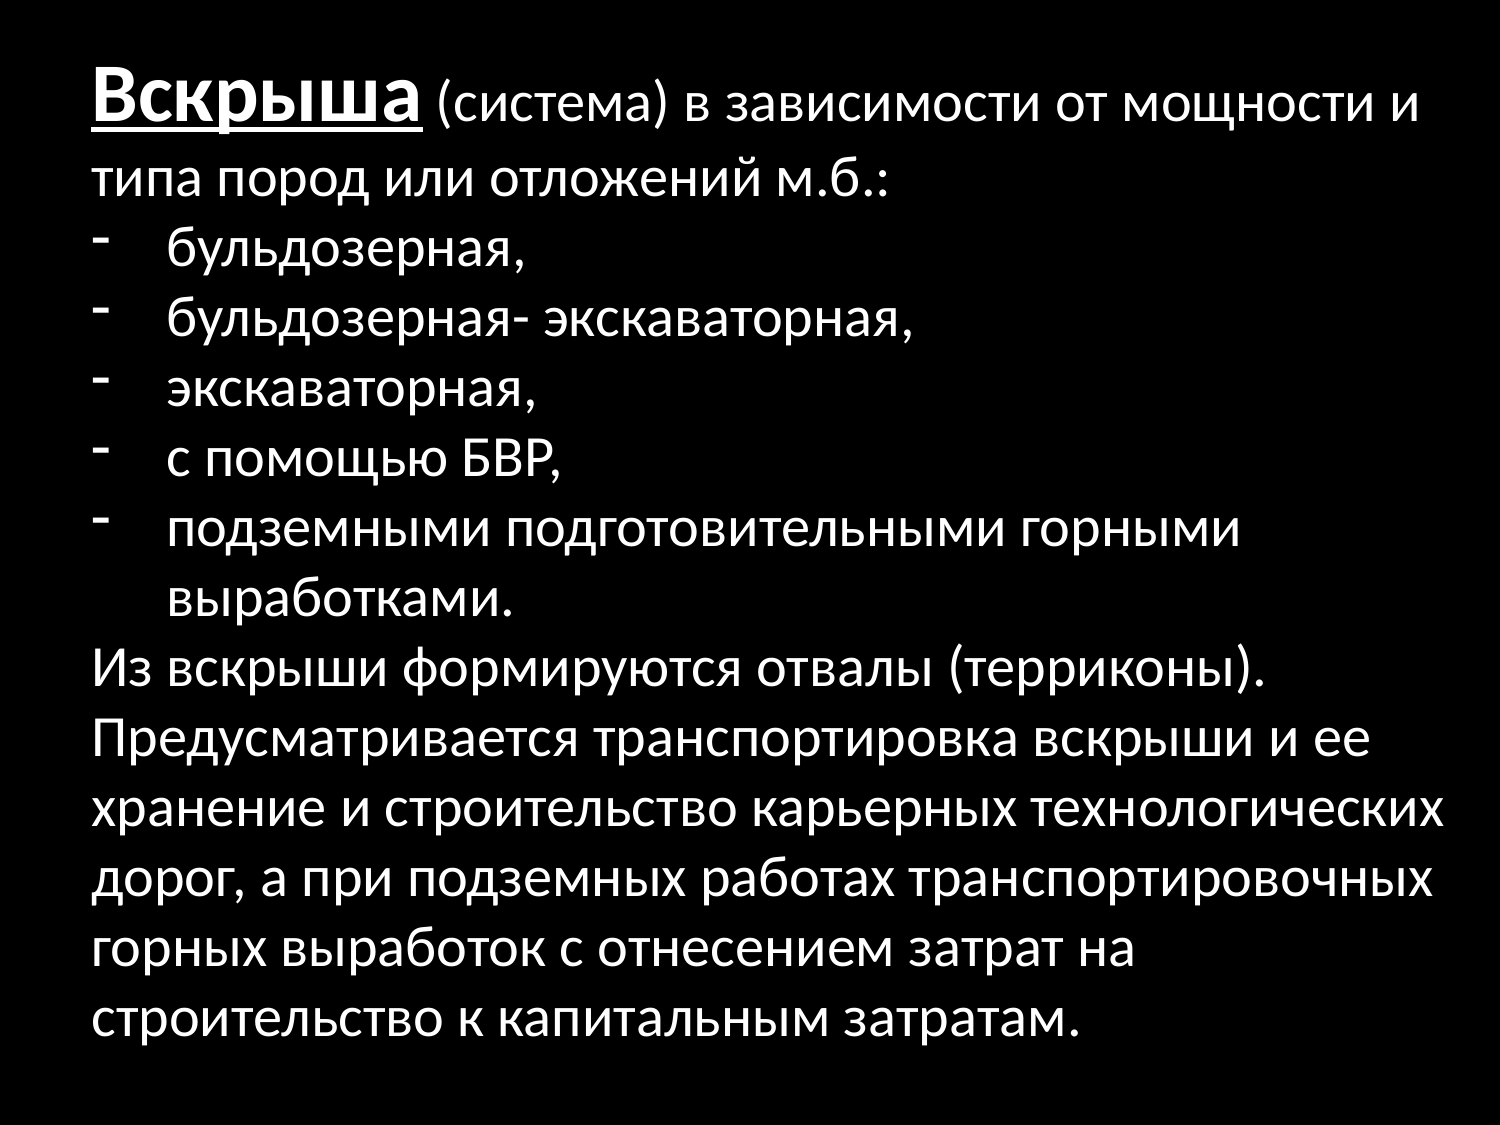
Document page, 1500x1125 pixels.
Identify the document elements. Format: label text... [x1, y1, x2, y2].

text_box Вскрыша (система) в зависимости от мощности и типа пород или отложений м.б.: бульдозерная, бульдозерная- экскаваторная, экскаваторная, с помощью БВР, подземными подготовительными горными выработками. Из вскрыши формируются отвалы (терриконы). Предусматривается транспортировка вскрыши и ее хранение и строительство карьерных технологических дорог, а при подземных работах транспортировочных горных выработок с отнесением затрат на строительство к капитальным затратам. [76, 30, 1483, 1125]
